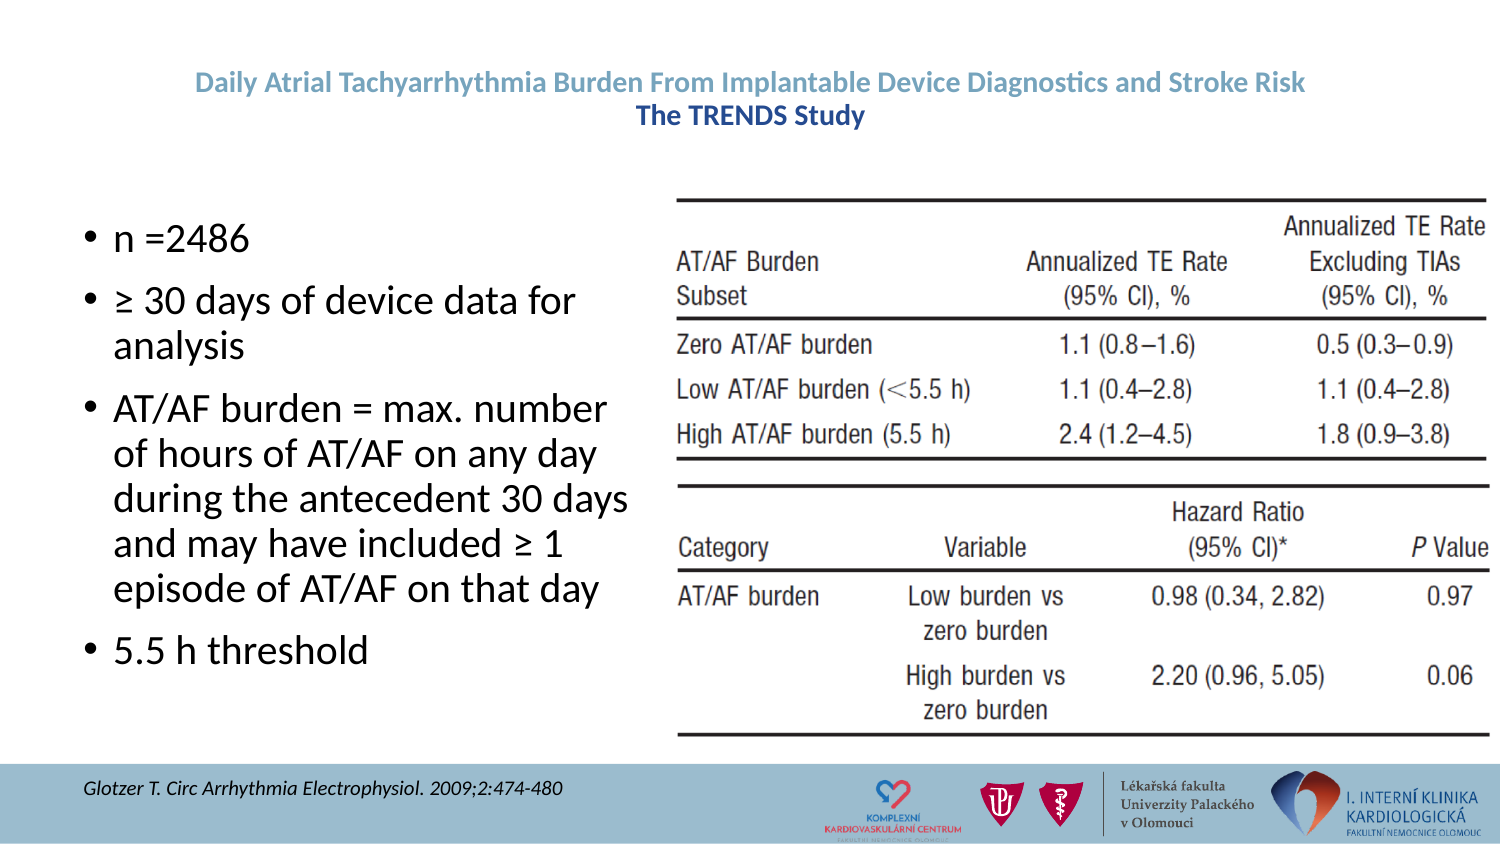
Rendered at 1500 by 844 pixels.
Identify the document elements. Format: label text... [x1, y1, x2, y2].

list Glotzer T. Circ Arrhythmia Electrophysiol. 2009;2:474-480 [75, 773, 825, 835]
title Daily Atrial Tachyarrhythmia Burden From Implantable Device Diagnostics and Stroke Risk The TRENDS Study [75, 61, 1434, 137]
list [674, 196, 1491, 738]
list n =2486 ≥ 30 days of device data for analysis AT/AF burden = max. number of hours of AT/AF on any day during the antecedent 30 days and may have included ≥ 1 episode of AT/AF on that day 5.5 h threshold [75, 211, 645, 756]
picture [1271, 771, 1481, 836]
picture [825, 779, 961, 842]
